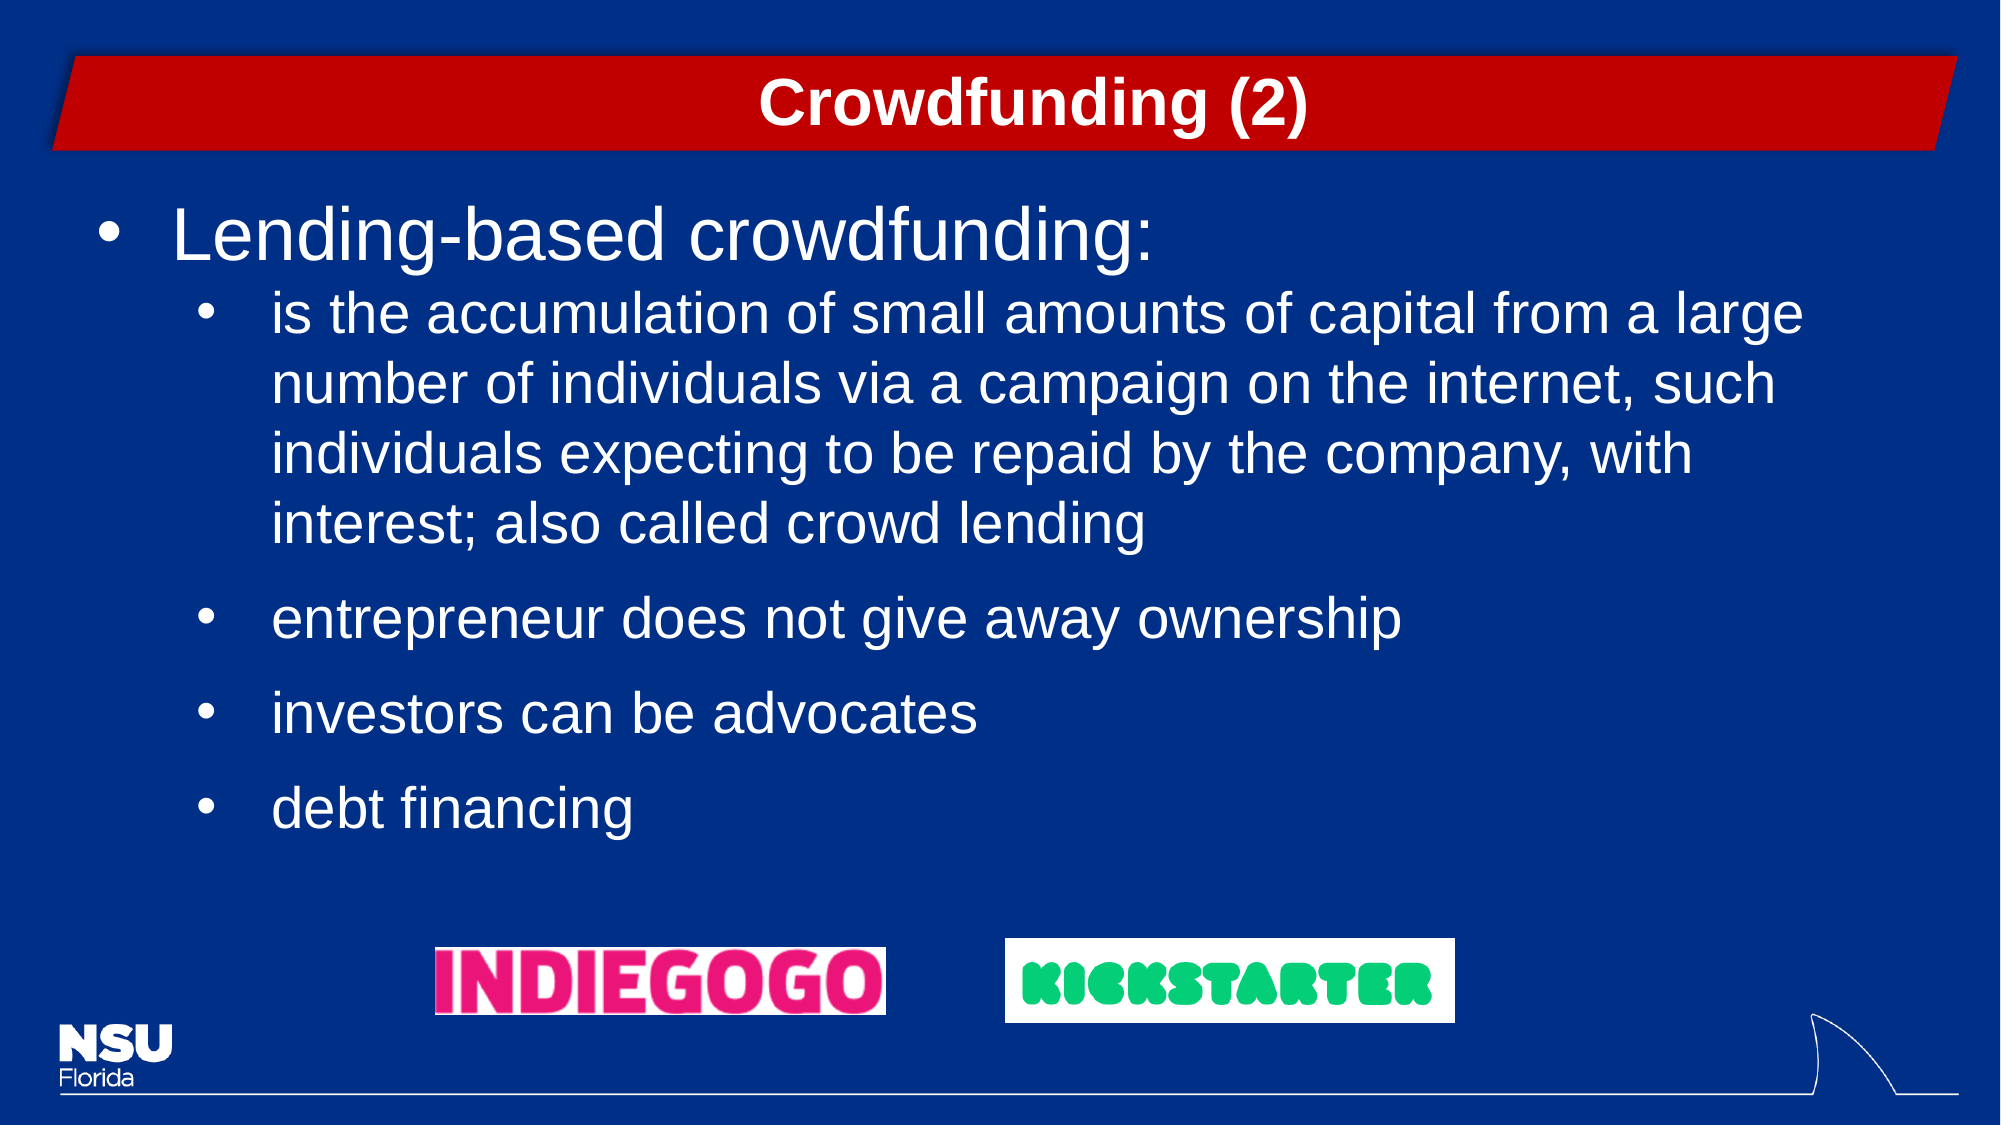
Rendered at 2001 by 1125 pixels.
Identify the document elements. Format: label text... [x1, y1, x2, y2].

text_box Lending-based crowdfunding: is the accumulation of small amounts of capital from a large number of individuals via a campaign on the internet, such individuals expecting to be repaid by the company, with interest; also called crowd lending entrepreneur does not give away ownership investors can be advocates debt financing [81, 178, 1848, 954]
picture [0, 0, 2001, 1125]
text_box [50, 54, 1936, 152]
text_box Crowdfunding (2) [81, 49, 1988, 149]
